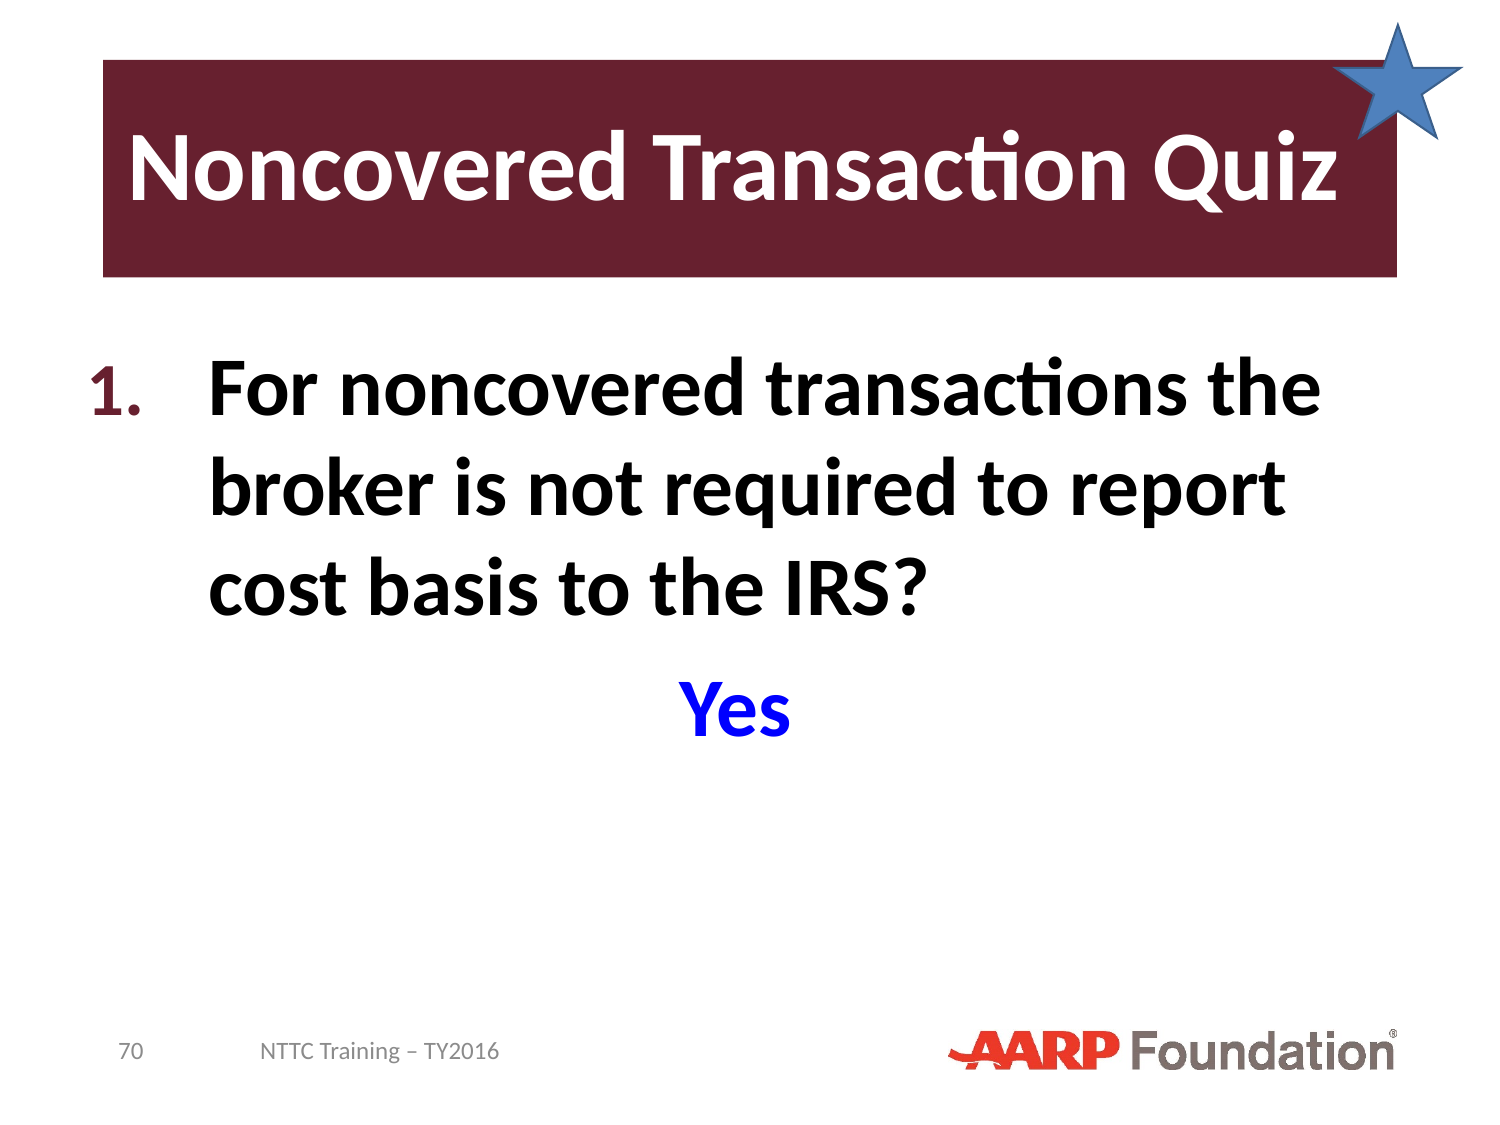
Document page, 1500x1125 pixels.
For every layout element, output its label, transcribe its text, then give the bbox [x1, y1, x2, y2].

text_box [1332, 21, 1464, 141]
list For noncovered transactions the broker is not required to report cost basis to the IRS? Yes [62, 324, 1400, 860]
footer NTTC Training – TY2016 [245, 1019, 812, 1080]
title Noncovered Transaction Quiz [103, 59, 1397, 278]
slide_number 70 [103, 1019, 208, 1080]
picture [948, 1029, 1397, 1070]
